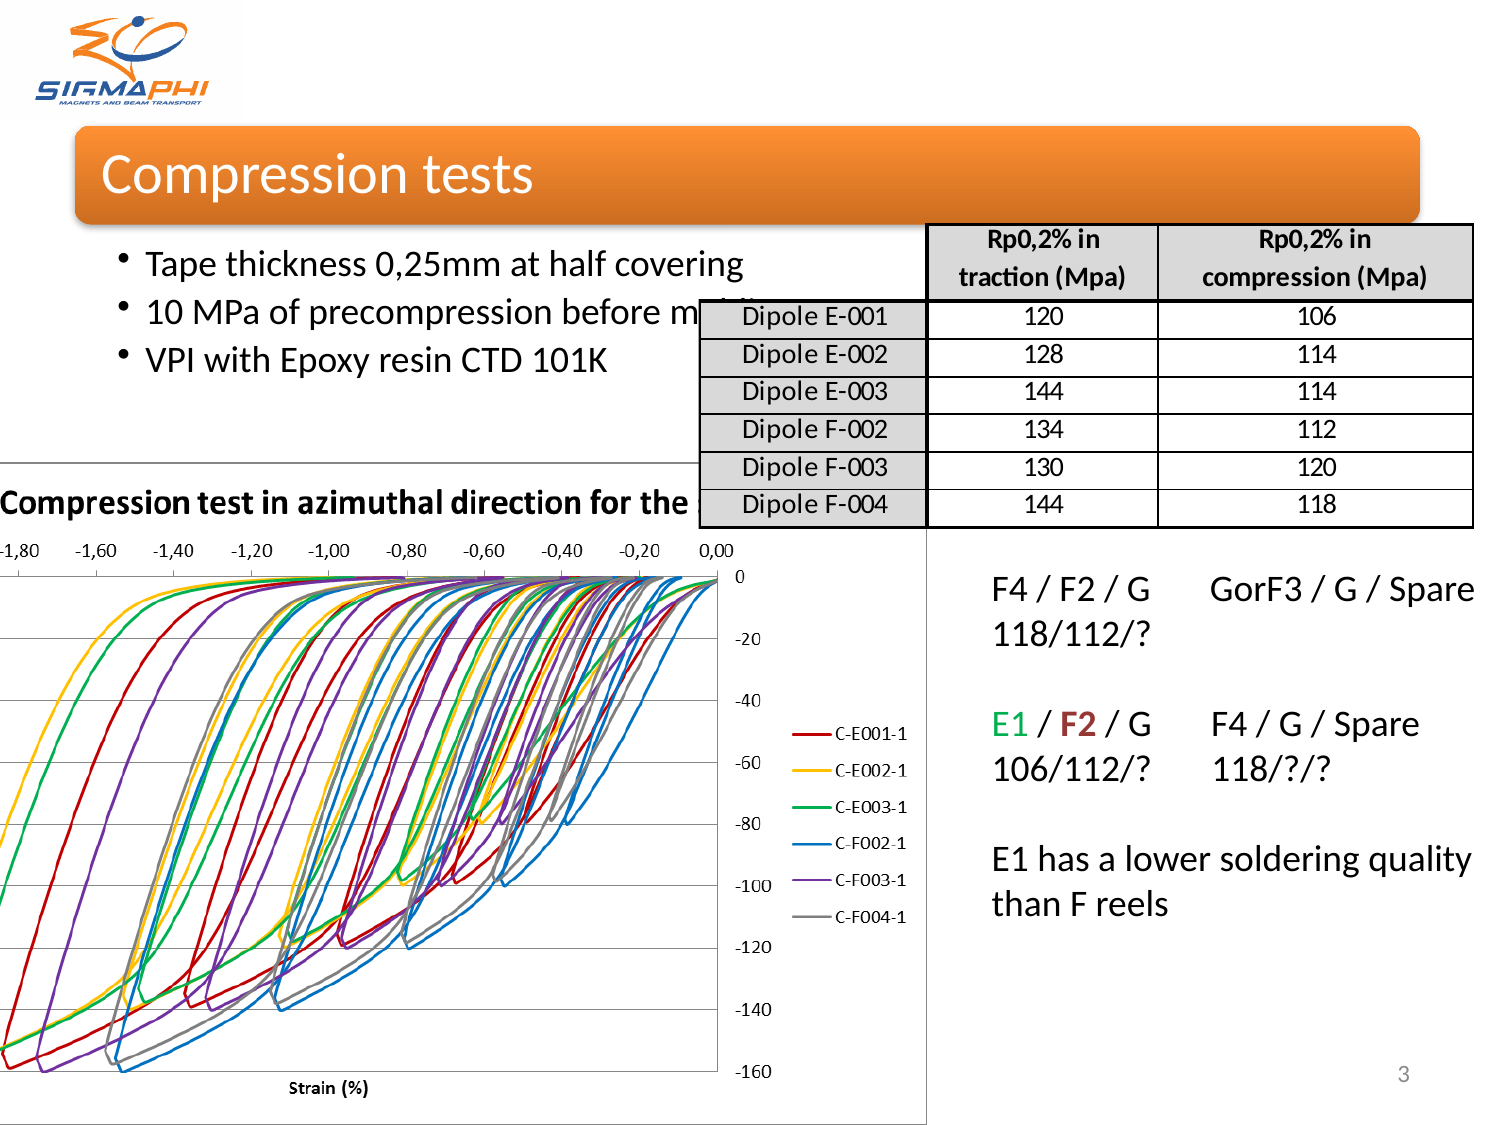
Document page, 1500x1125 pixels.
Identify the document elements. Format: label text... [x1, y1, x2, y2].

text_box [698, 223, 1476, 531]
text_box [74, 125, 1420, 432]
picture [0, 461, 927, 1125]
slide_number 3 [1074, 1067, 1425, 1103]
text_box F4 / F2 / G GorF3 / G / Spare 118/112/? E1 / F2 / G F4 / G / Spare 106/112/? 118/?/? E1 has a lower soldering quality than F reels [976, 556, 1500, 1067]
